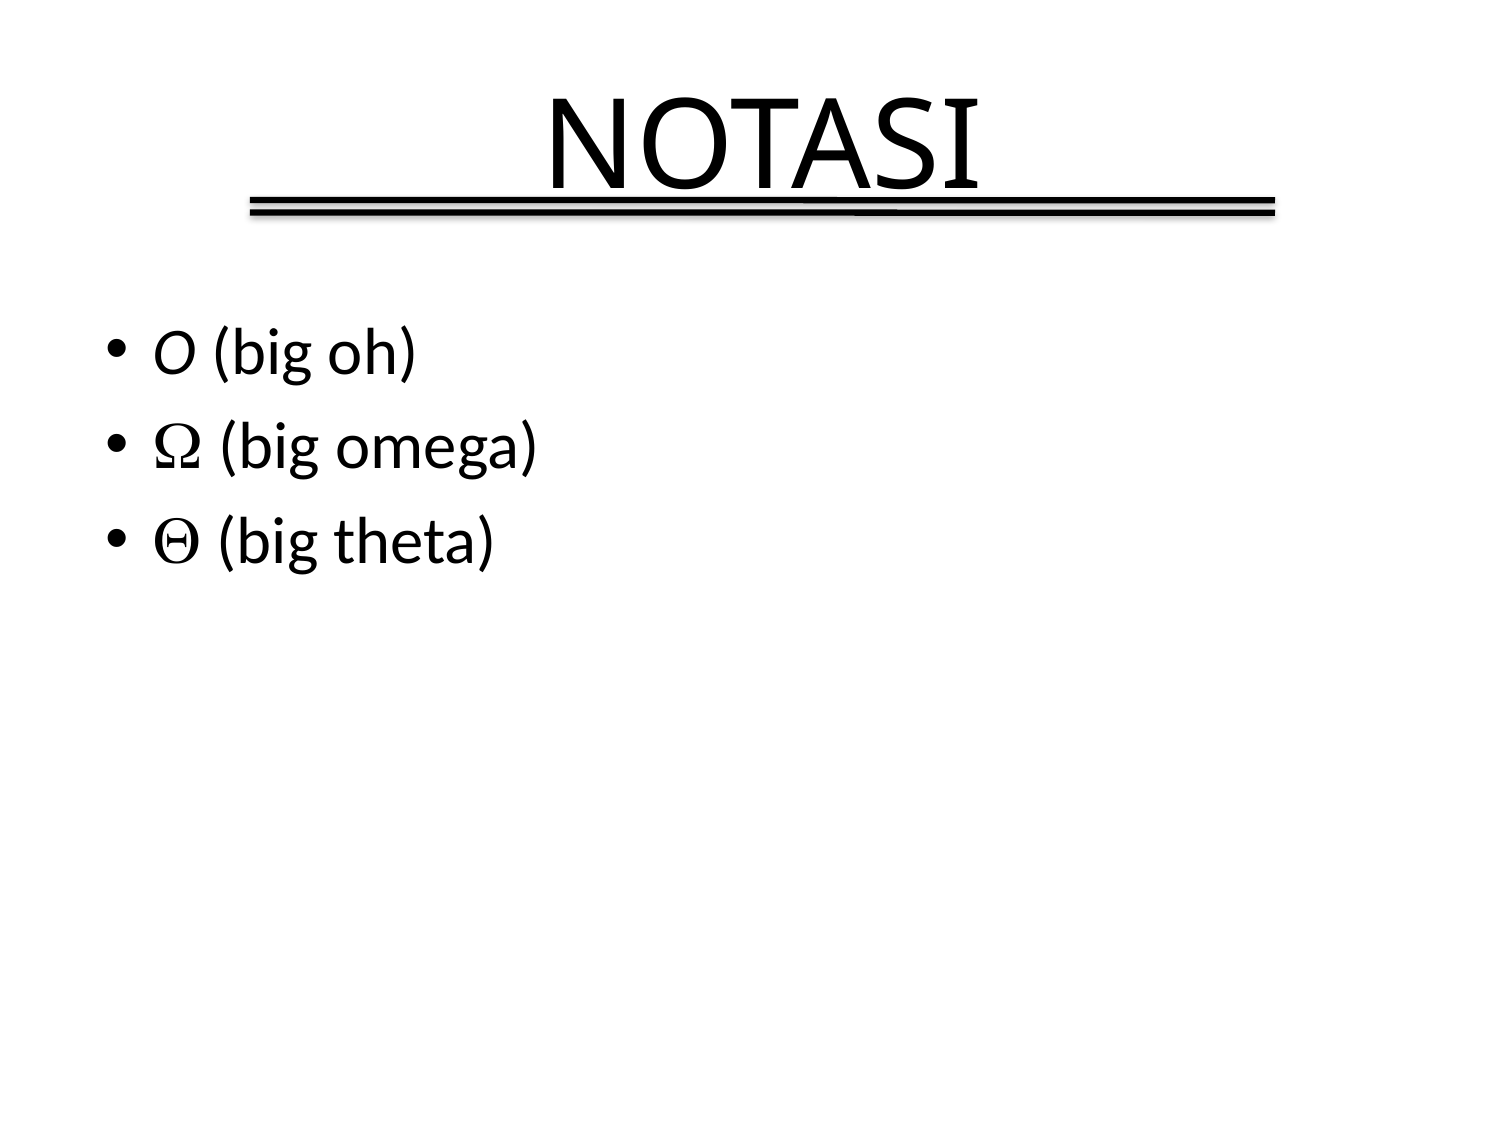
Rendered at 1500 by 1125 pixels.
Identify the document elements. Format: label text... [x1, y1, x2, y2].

list O (big oh)  (big omega)  (big theta) [62, 299, 1450, 1050]
title NOTASI [137, 45, 1388, 233]
